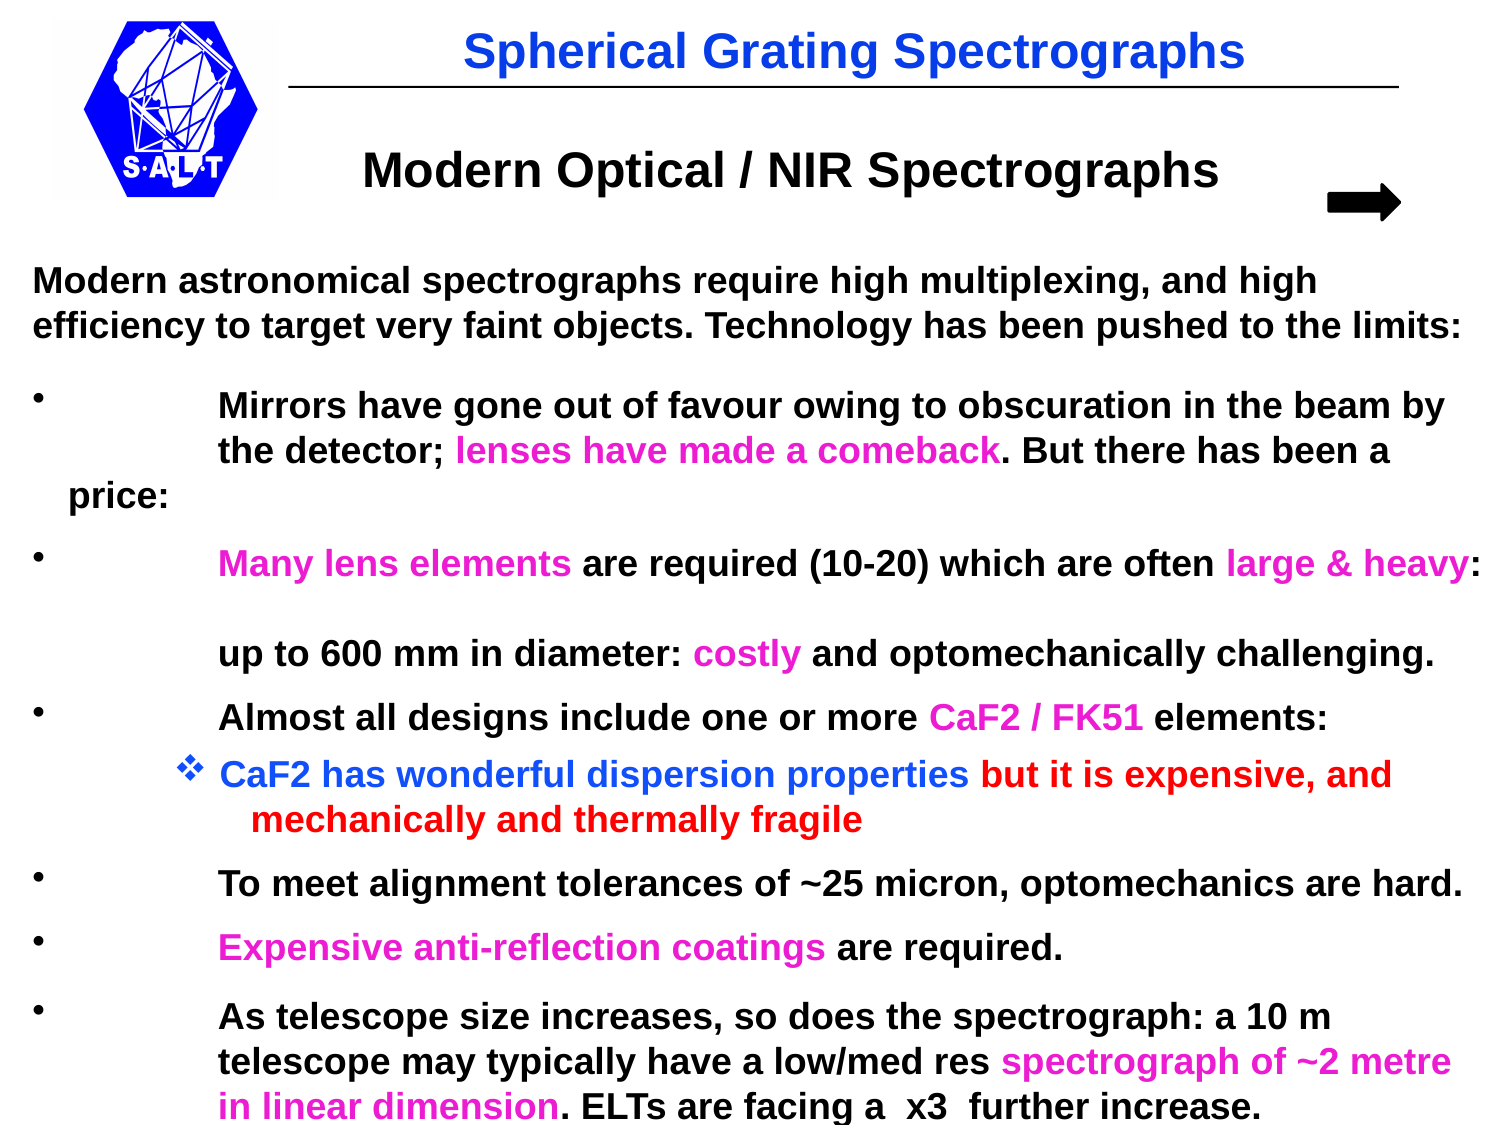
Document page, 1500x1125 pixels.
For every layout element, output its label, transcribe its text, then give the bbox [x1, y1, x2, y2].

text_box [1328, 184, 1400, 220]
text_box Modern Optical / NIR Spectrographs [312, 139, 1270, 203]
text_box Modern astronomical spectrographs require high multiplexing, and high efficiency to target very faint objects. Technology has been pushed to the limits: Mirrors have gone out of favour owing to obscuration in the beam by the detector; lenses have made a comeback. But there has been a price: Many lens elements are required (10-20) which are often large & heavy: up to 600 mm in diameter: costly and optomechanically challenging. Almost all designs include one or more CaF2 / FK51 elements: CaF2 has wonderful dispersion properties but it is expensive, and mechanically and thermally fragile To meet alignment tolerances of ~25 micron, optomechanics are hard. Expensive anti-reflection coatings are required. As telescope size increases, so does the spectrograph: a 10 m telescope may typically have a low/med res spectrograph of ~2 metre in linear dimension. ELTs are facing a x3 further increase. [17, 248, 1500, 1125]
